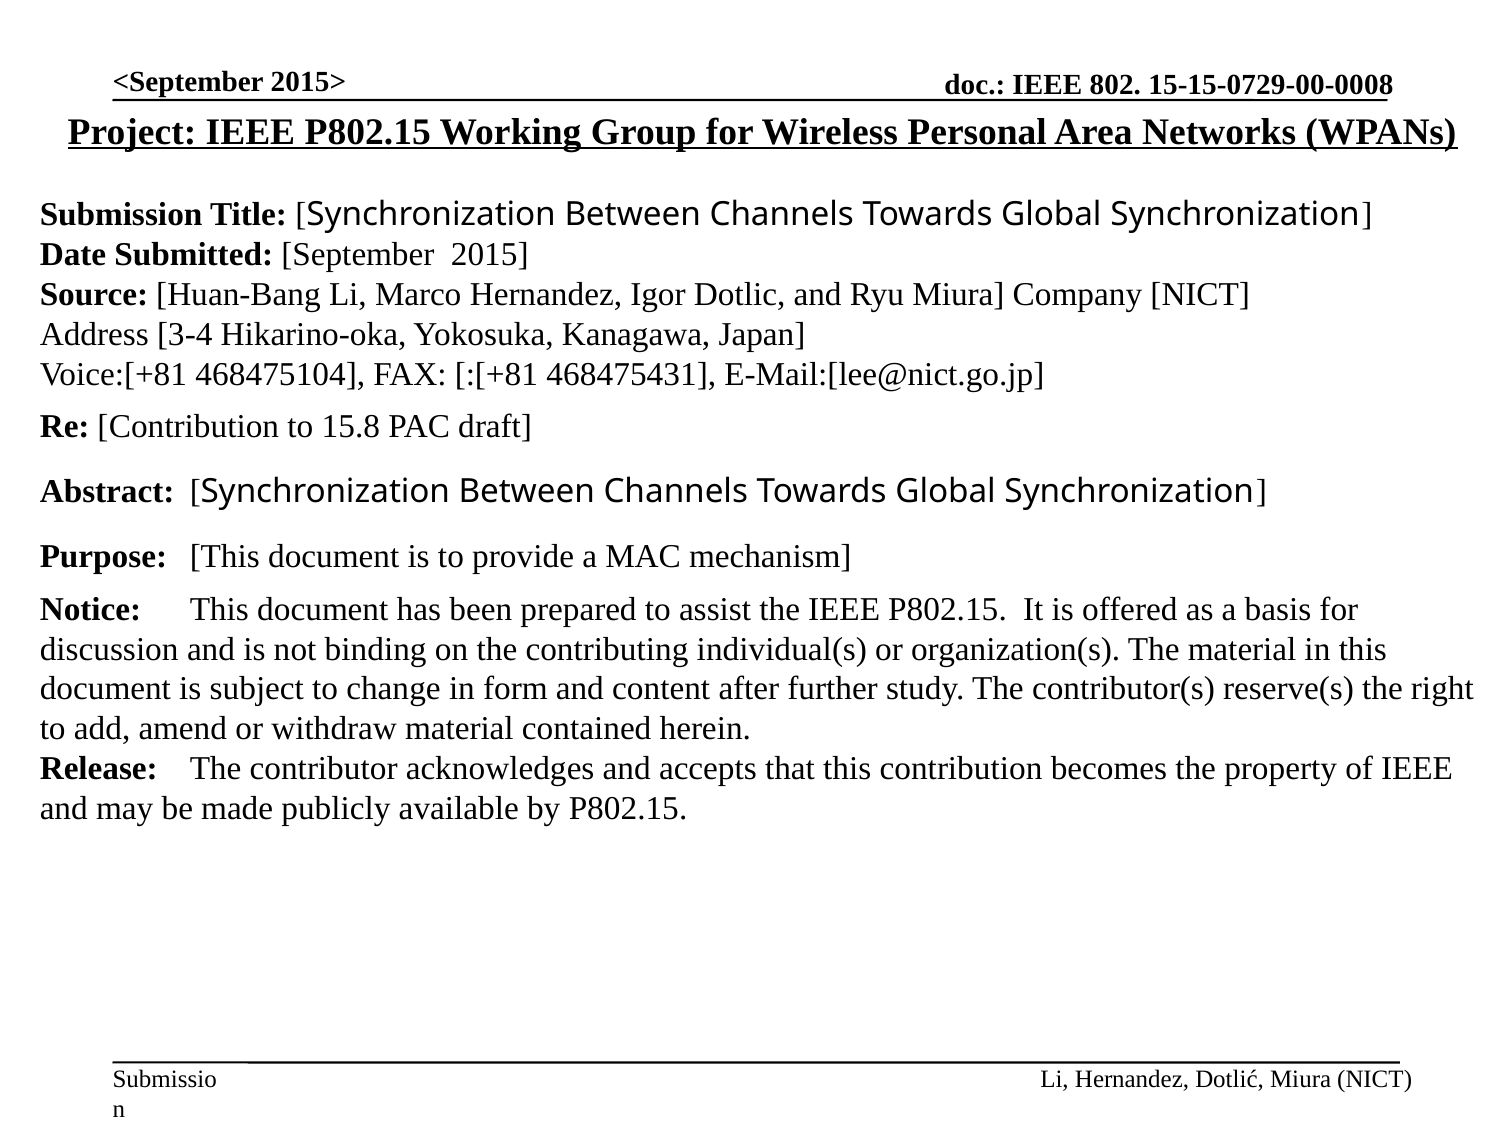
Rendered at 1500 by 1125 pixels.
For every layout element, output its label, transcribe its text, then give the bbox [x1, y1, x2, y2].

footer Li, Hernandez, Dotlić, Miura (NICT) [899, 1061, 1413, 1093]
text_box Project: IEEE P802.15 Working Group for Wireless Personal Area Networks (WPANs) Submission Title: [Synchronization Between Channels Towards Global Synchronization] Date Submitted: [September 2015] Source: [Huan-Bang Li, Marco Hernandez, Igor Dotlic, and Ryu Miura] Company [NICT] Address [3-4 Hikarino-oka, Yokosuka, Kanagawa, Japan] Voice:[+81 468475104], FAX: [:[+81 468475431], E-Mail:[lee@nict.go.jp] Re: [Contribution to 15.8 PAC draft] Abstract: [Synchronization Between Channels Towards Global Synchronization] Purpose: [This document is to provide a MAC mechanism] Notice: This document has been prepared to assist the IEEE P802.15. It is offered as a basis for discussion and is not binding on the contributing individual(s) or organization(s). The material in this document is subject to change in form and content after further study. The contributor(s) reserve(s) the right to add, amend or withdraw material contained herein. Release: The contributor acknowledges and accepts that this contribution becomes the property of IEEE and may be made publicly available by P802.15. [24, 99, 1500, 834]
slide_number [112, 61, 376, 98]
